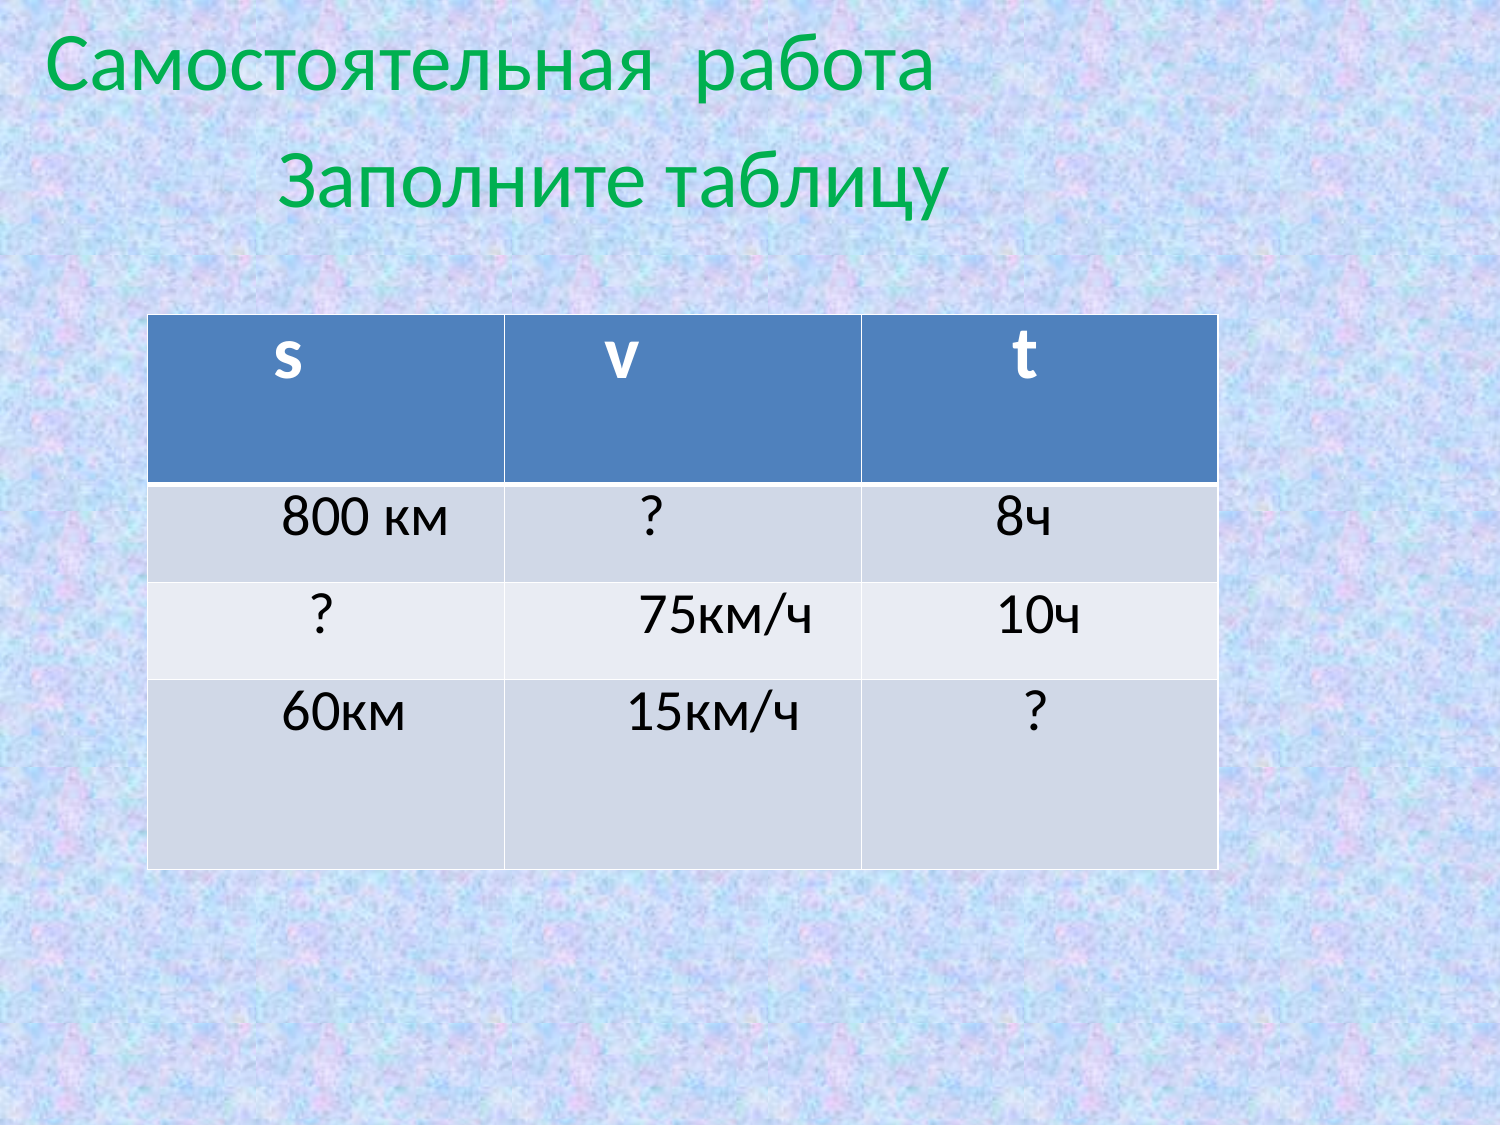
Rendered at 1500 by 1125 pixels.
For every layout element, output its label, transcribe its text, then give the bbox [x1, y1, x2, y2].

table_cell 75км/ч [505, 583, 861, 679]
table_header t [862, 315, 1217, 482]
table_cell 10ч [862, 583, 1217, 679]
table_cell 8ч [862, 487, 1217, 582]
table_header s [148, 315, 504, 482]
list Самостоятельная работа Заполните таблицу [0, 0, 1500, 1125]
table_cell 15км/ч [505, 680, 861, 869]
table_header v [505, 315, 861, 482]
table_cell ? [148, 583, 504, 679]
table_cell 800 км [148, 487, 504, 582]
table_cell ? [862, 680, 1217, 869]
table_cell 60км [148, 680, 504, 869]
table_cell ? [505, 487, 861, 582]
